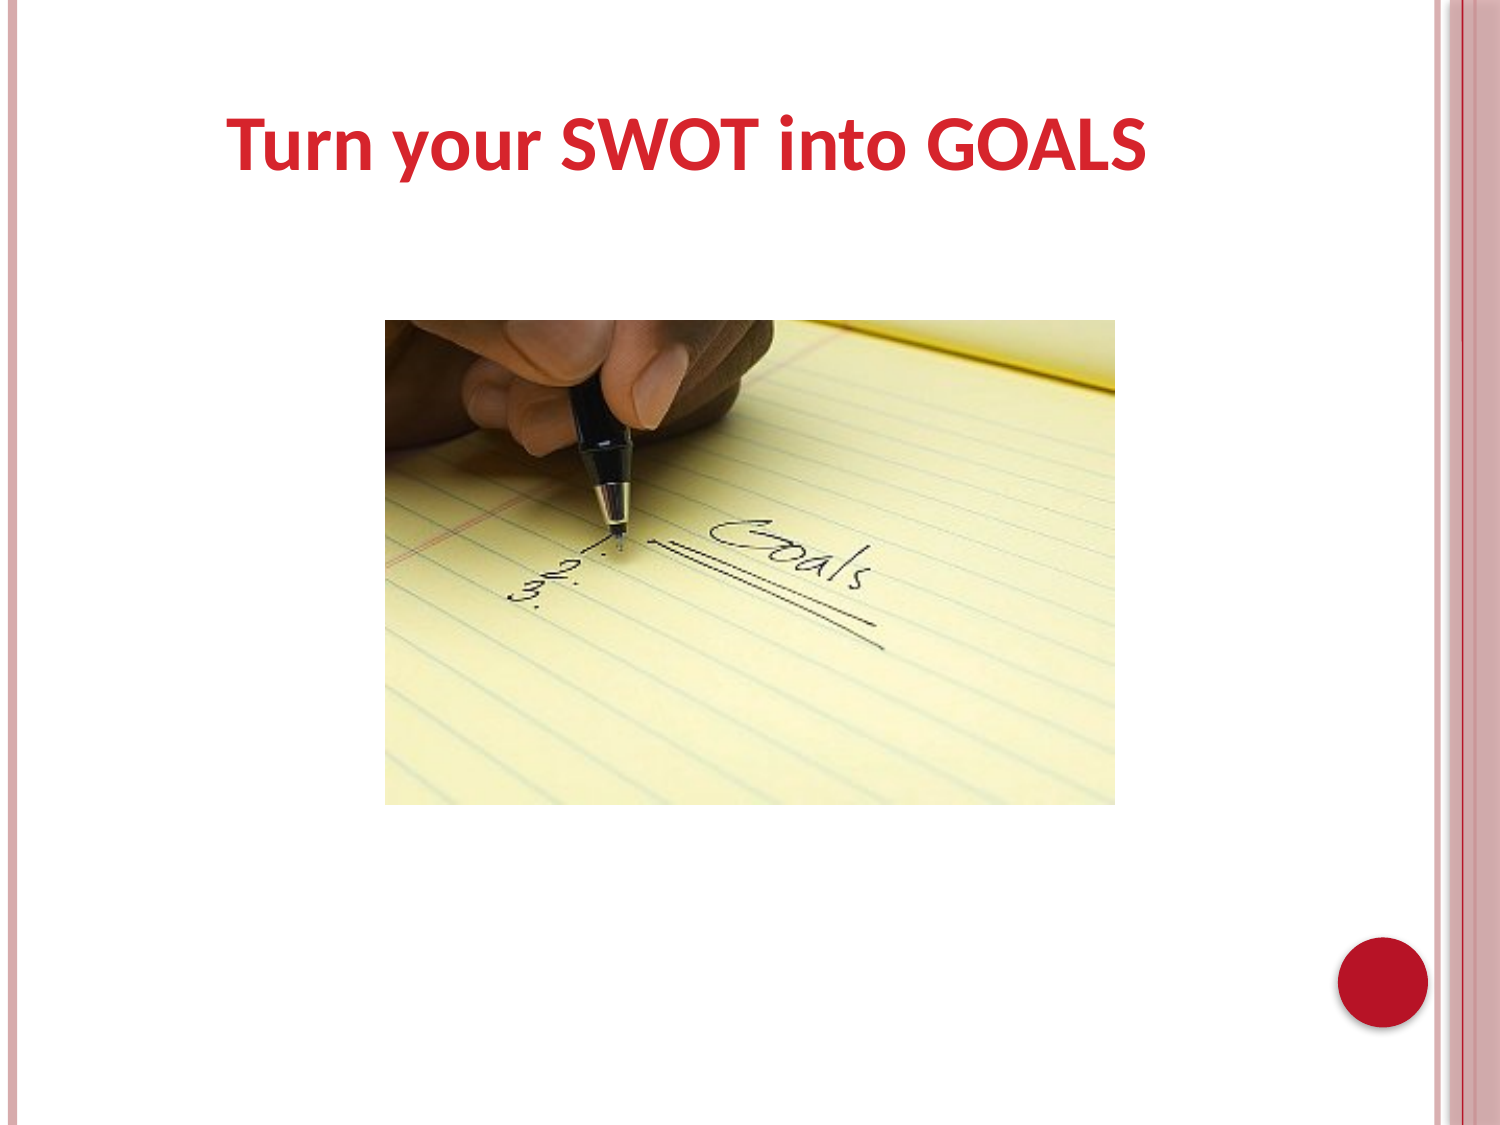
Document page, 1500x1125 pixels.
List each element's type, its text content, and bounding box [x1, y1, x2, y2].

title Turn your SWOT into GOALS [75, 45, 1300, 233]
picture [384, 320, 1116, 805]
